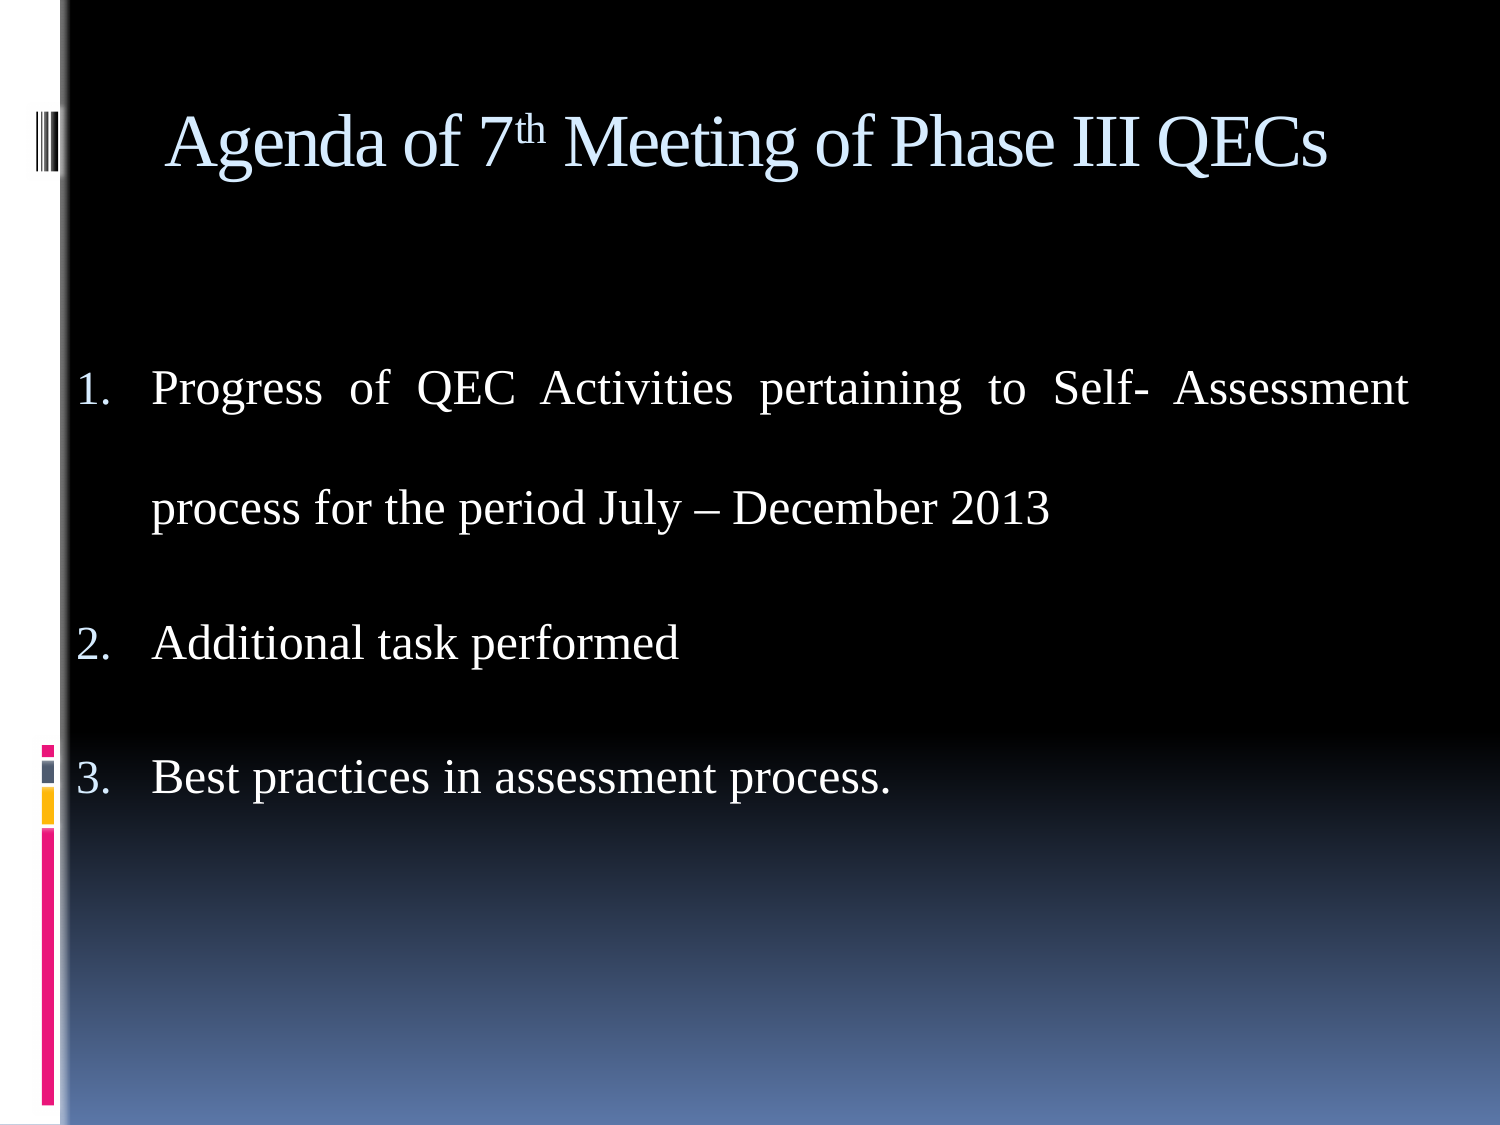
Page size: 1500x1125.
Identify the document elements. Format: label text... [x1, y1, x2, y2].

list Progress of QEC Activities pertaining to Self- Assessment process for the period July – December 2013 Additional task performed Best practices in assessment process. [50, 287, 1425, 986]
title Agenda of 7th Meeting of Phase III QECs [150, 83, 1425, 234]
